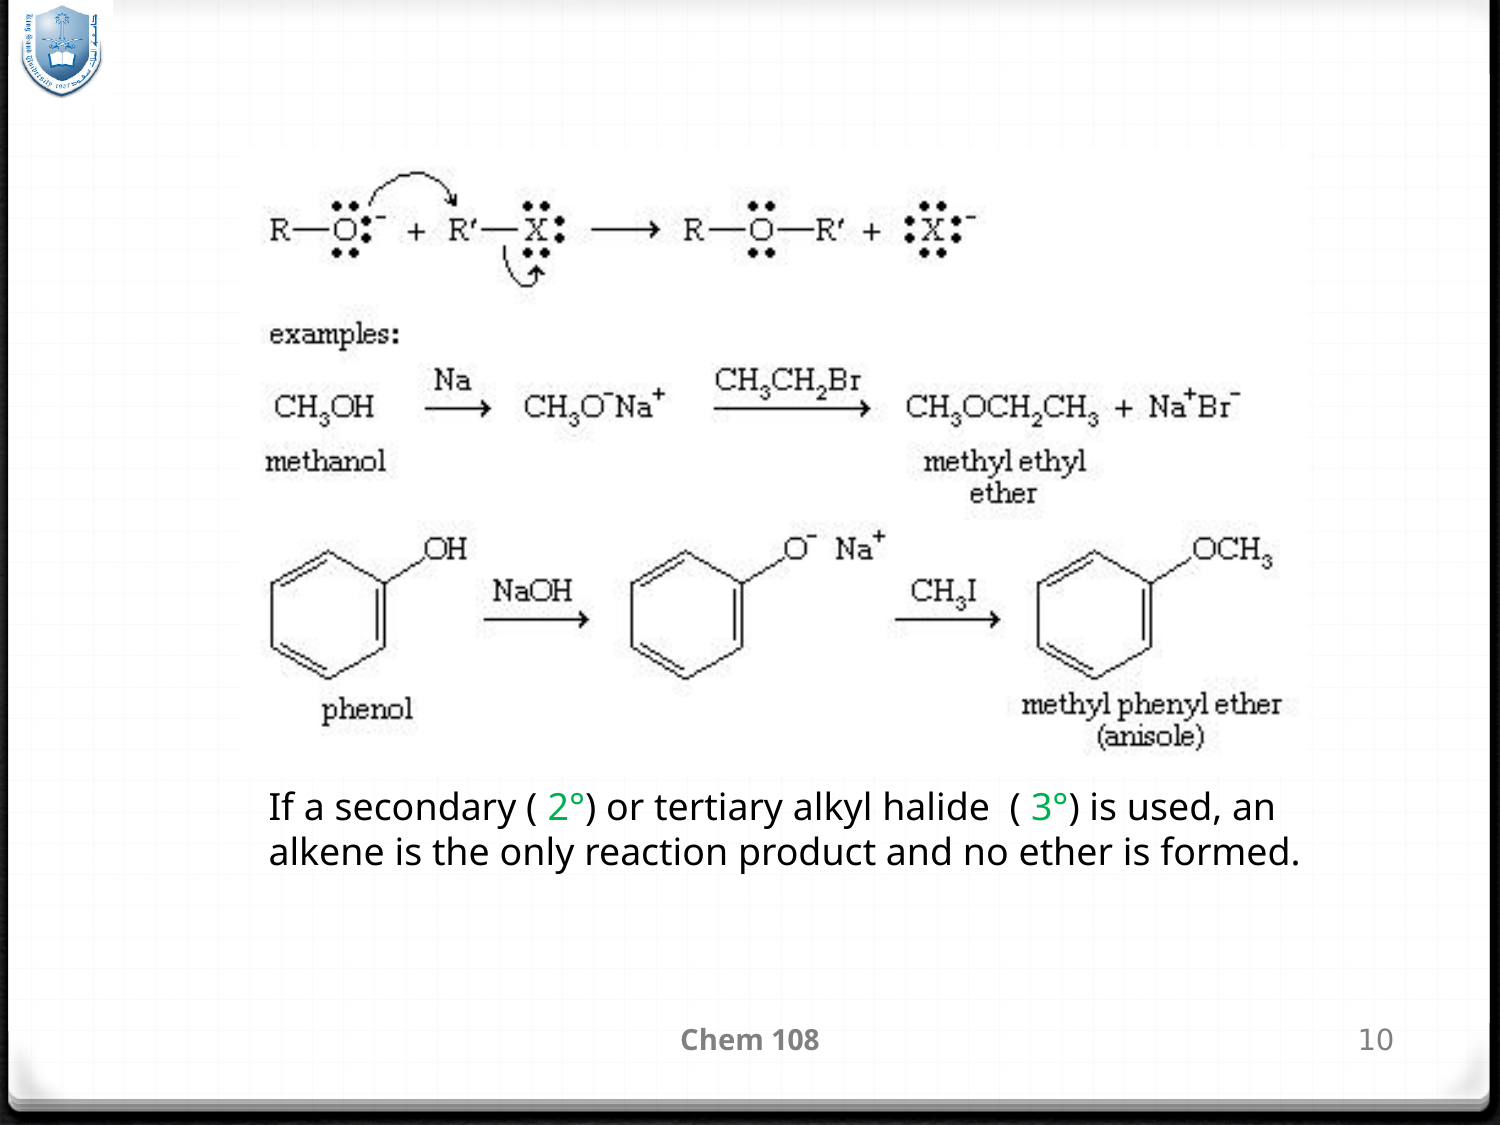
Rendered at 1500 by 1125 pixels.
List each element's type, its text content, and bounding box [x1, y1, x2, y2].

slide_number 10 [1059, 1008, 1410, 1069]
footer 108 Chem [512, 1008, 988, 1069]
picture [0, 0, 1500, 1125]
text_box If a secondary ( 2°) or tertiary alkyl halide ( 3°) is used, an alkene is the only reaction product and no ether is formed. [253, 775, 1321, 881]
